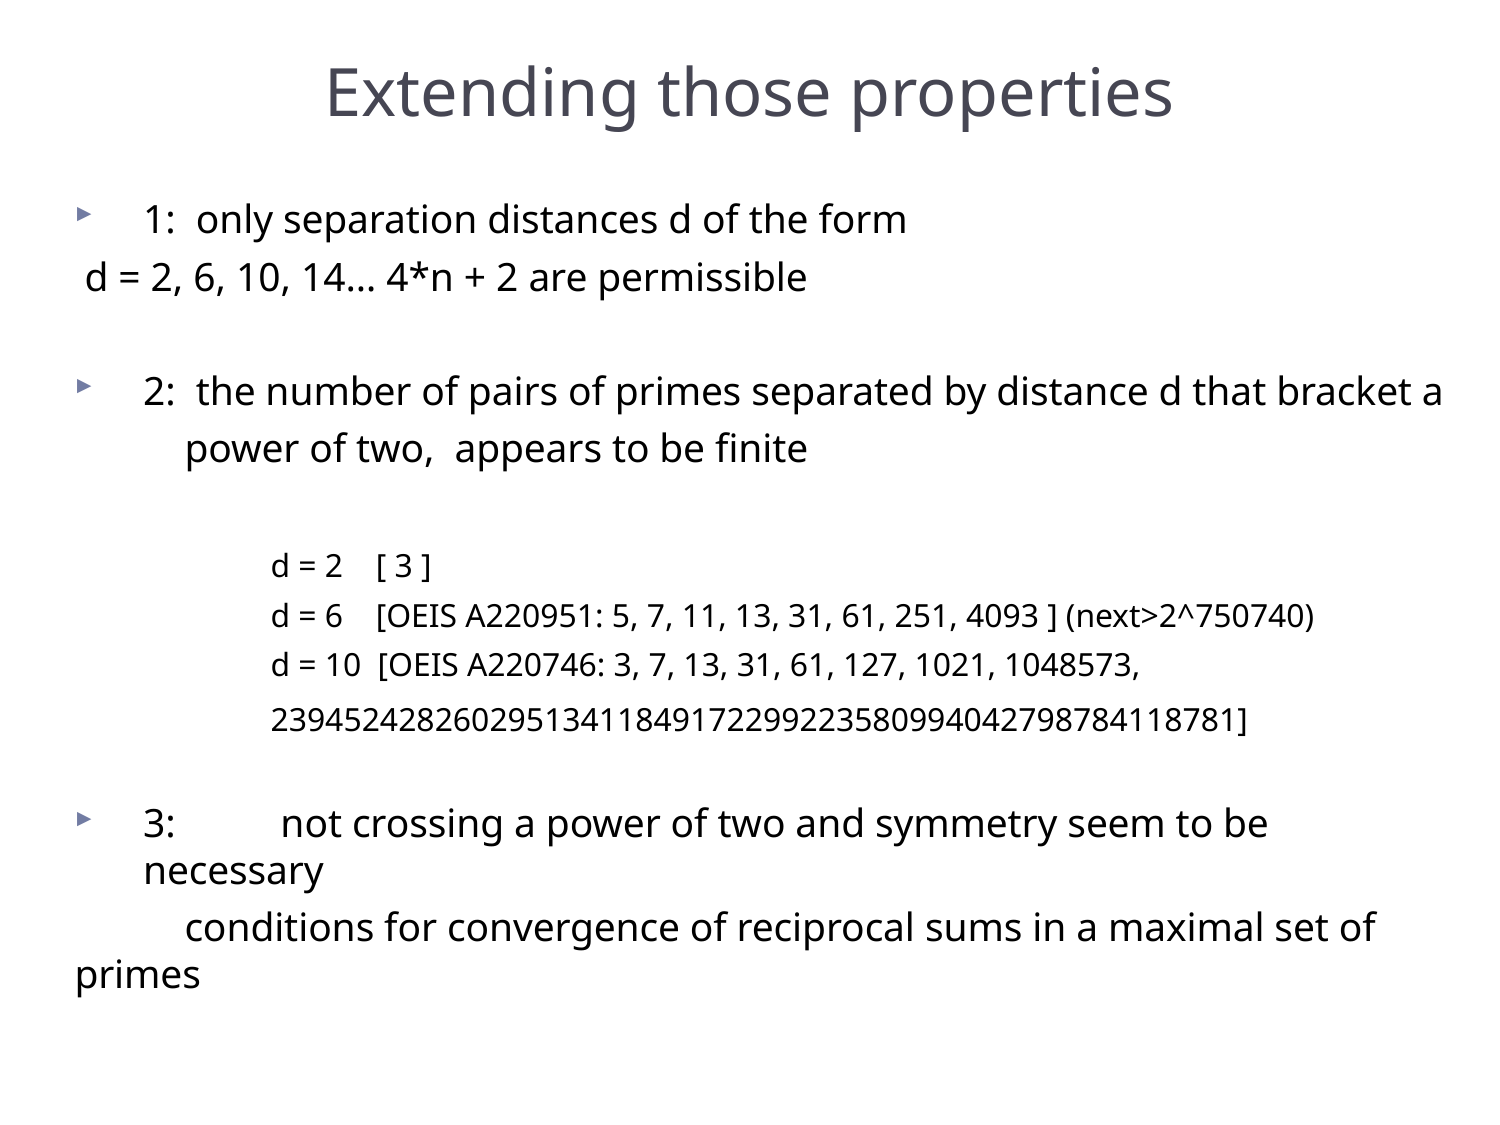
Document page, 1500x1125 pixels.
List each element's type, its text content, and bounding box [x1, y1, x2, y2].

title Extending those properties [75, 24, 1425, 138]
list 1: only separation distances d of the form d = 2, 6, 10, 14… 4*n + 2 are permissible 2: the number of pairs of primes separated by distance d that bracket a power of two, appears to be finite d = 2 [ 3 ] d = 6 [OEIS A220951: 5, 7, 11, 13, 31, 61, 251, 4093 ] (next>2^750740) d = 10 [OEIS A220746: 3, 7, 13, 31, 61, 127, 1021, 1048573, 23945242826029513411849172299223580994042798784118781] 3: not crossing a power of two and symmetry seem to be necessary conditions for convergence of reciprocal sums in a maximal set of primes [24, 187, 1463, 1088]
